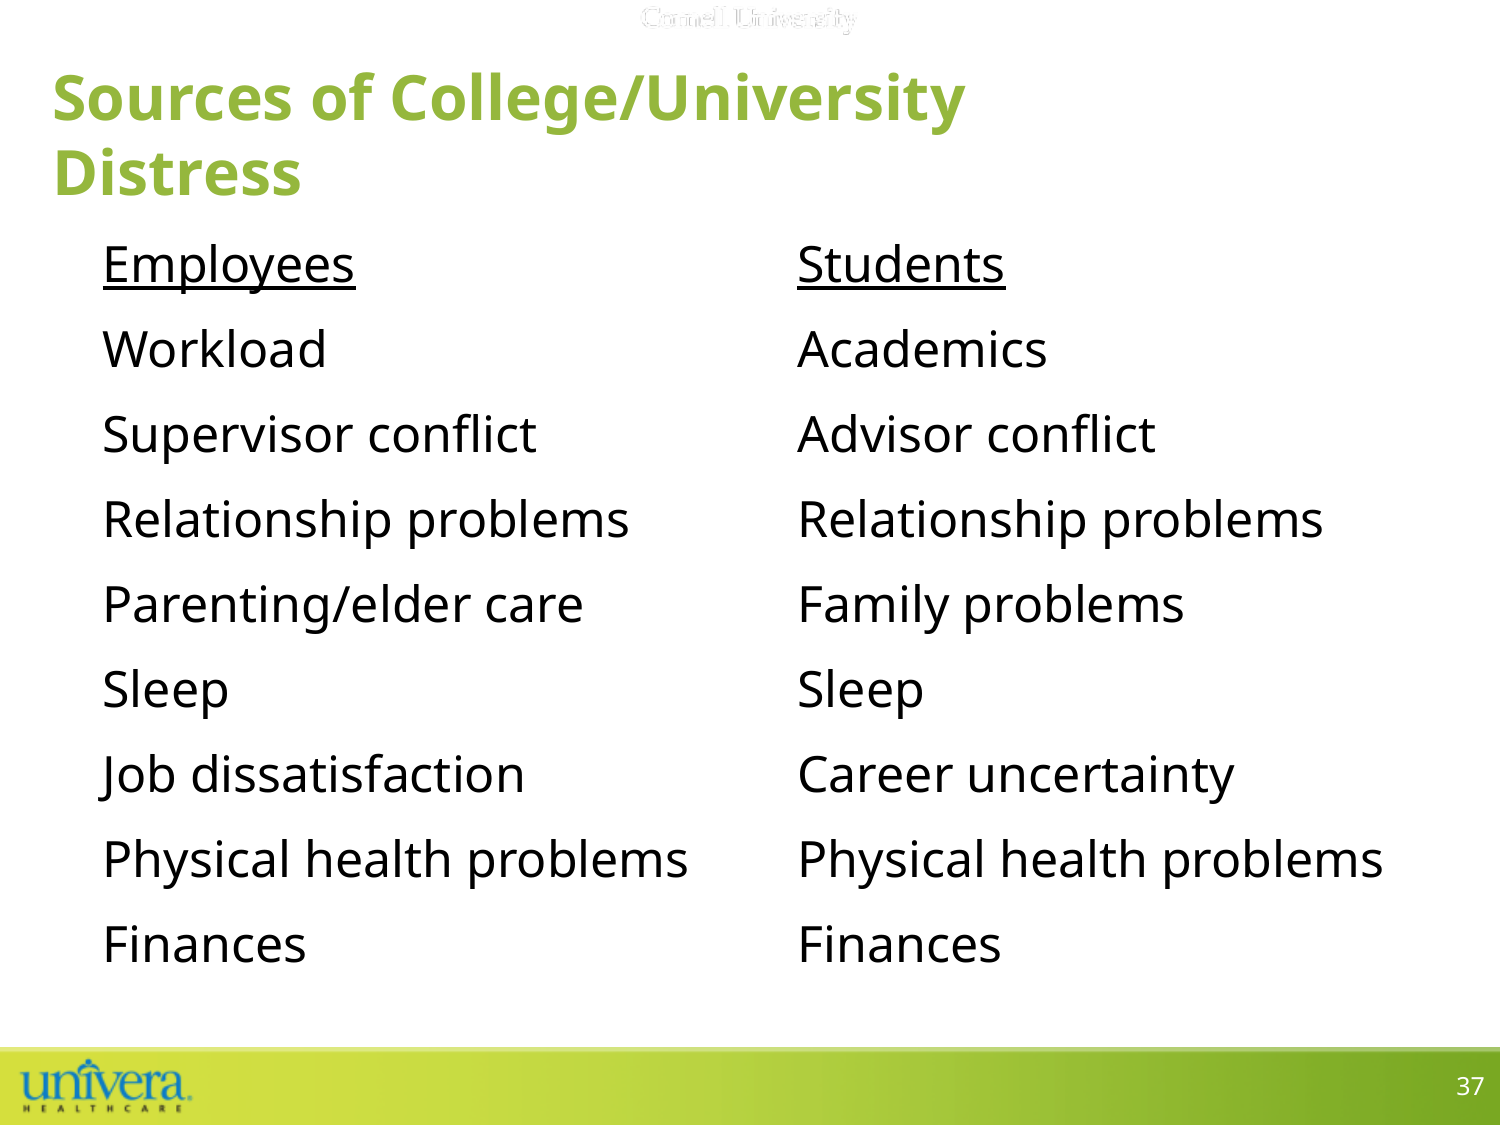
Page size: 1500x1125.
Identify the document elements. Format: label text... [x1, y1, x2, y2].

title Sources of College/University Distress [37, 50, 1113, 149]
picture [0, 1047, 1500, 1125]
list Employees Workload Supervisor conflict Relationship problems Parenting/elder care Sleep Job dissatisfaction Physical health problems Finances [87, 225, 752, 1026]
list Students Academics Advisor conflict Relationship problems Family problems Sleep Career uncertainty Physical health problems Finances [782, 224, 1498, 1025]
slide_number 37 [1412, 1062, 1500, 1113]
picture [635, 0, 858, 50]
